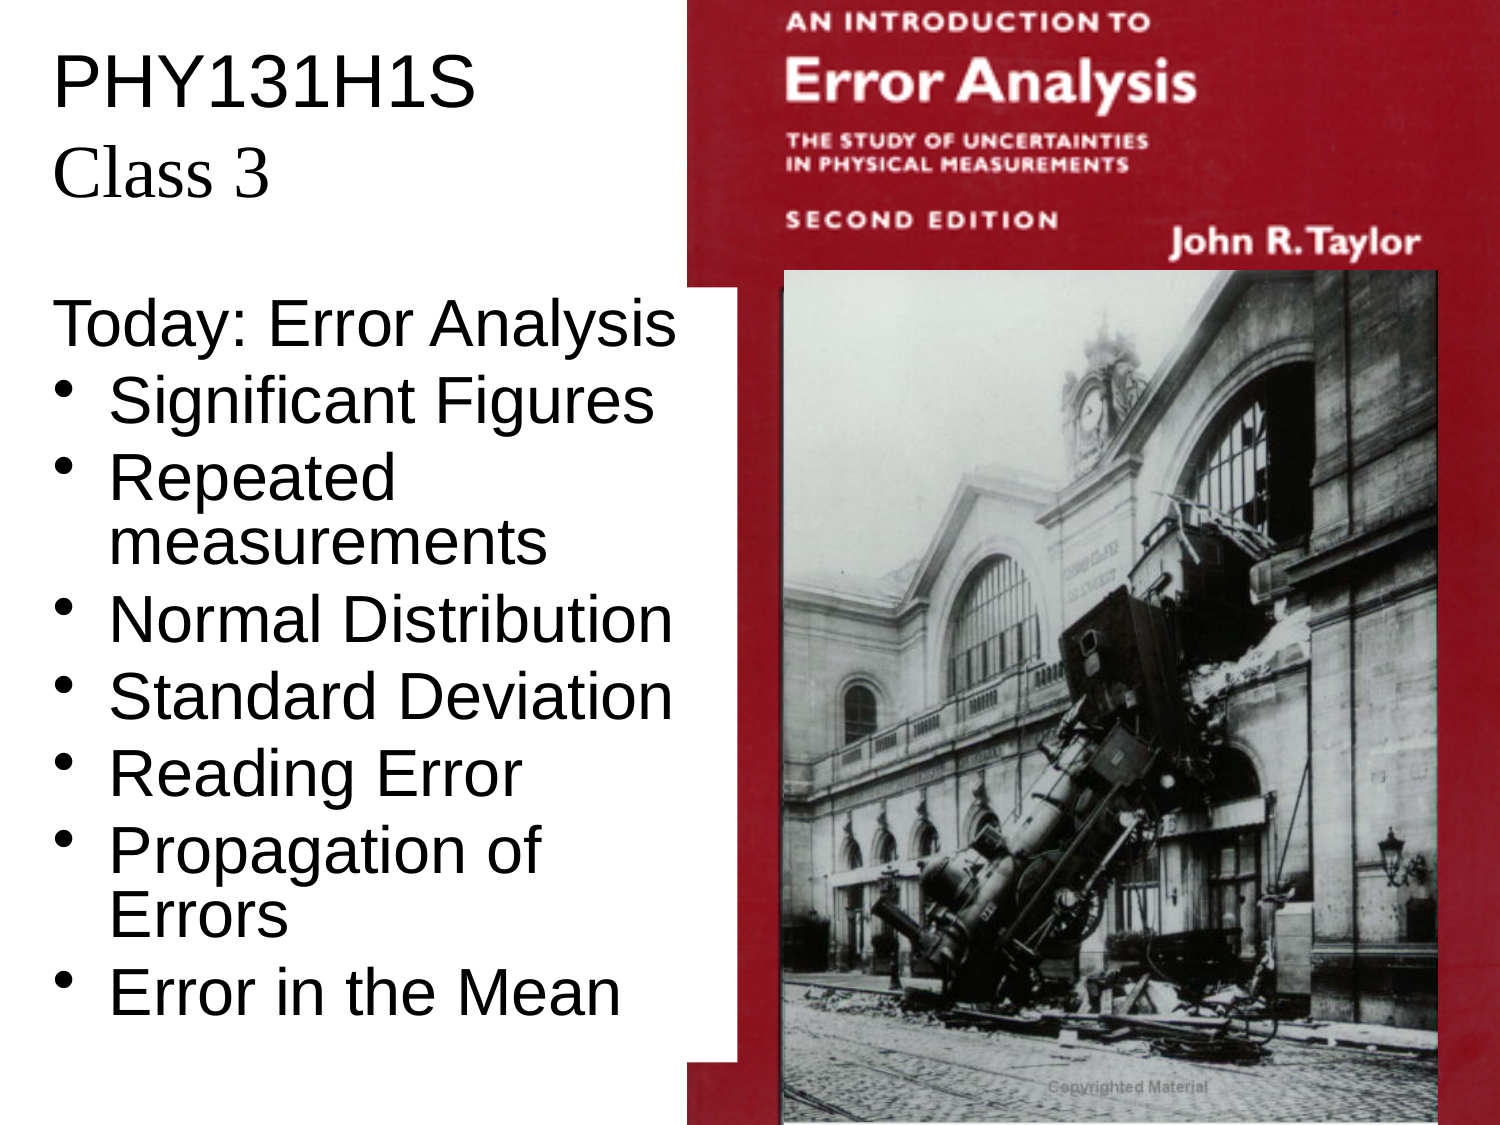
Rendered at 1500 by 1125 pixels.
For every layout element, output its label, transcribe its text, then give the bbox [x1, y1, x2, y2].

title PHY131H1S Class 3 [37, 44, 576, 201]
list Today: Error Analysis Significant Figures Repeated measurements Normal Distribution Standard Deviation Reading Error Propagation of Errors Error in the Mean [37, 287, 682, 1063]
picture [687, 0, 1500, 1125]
